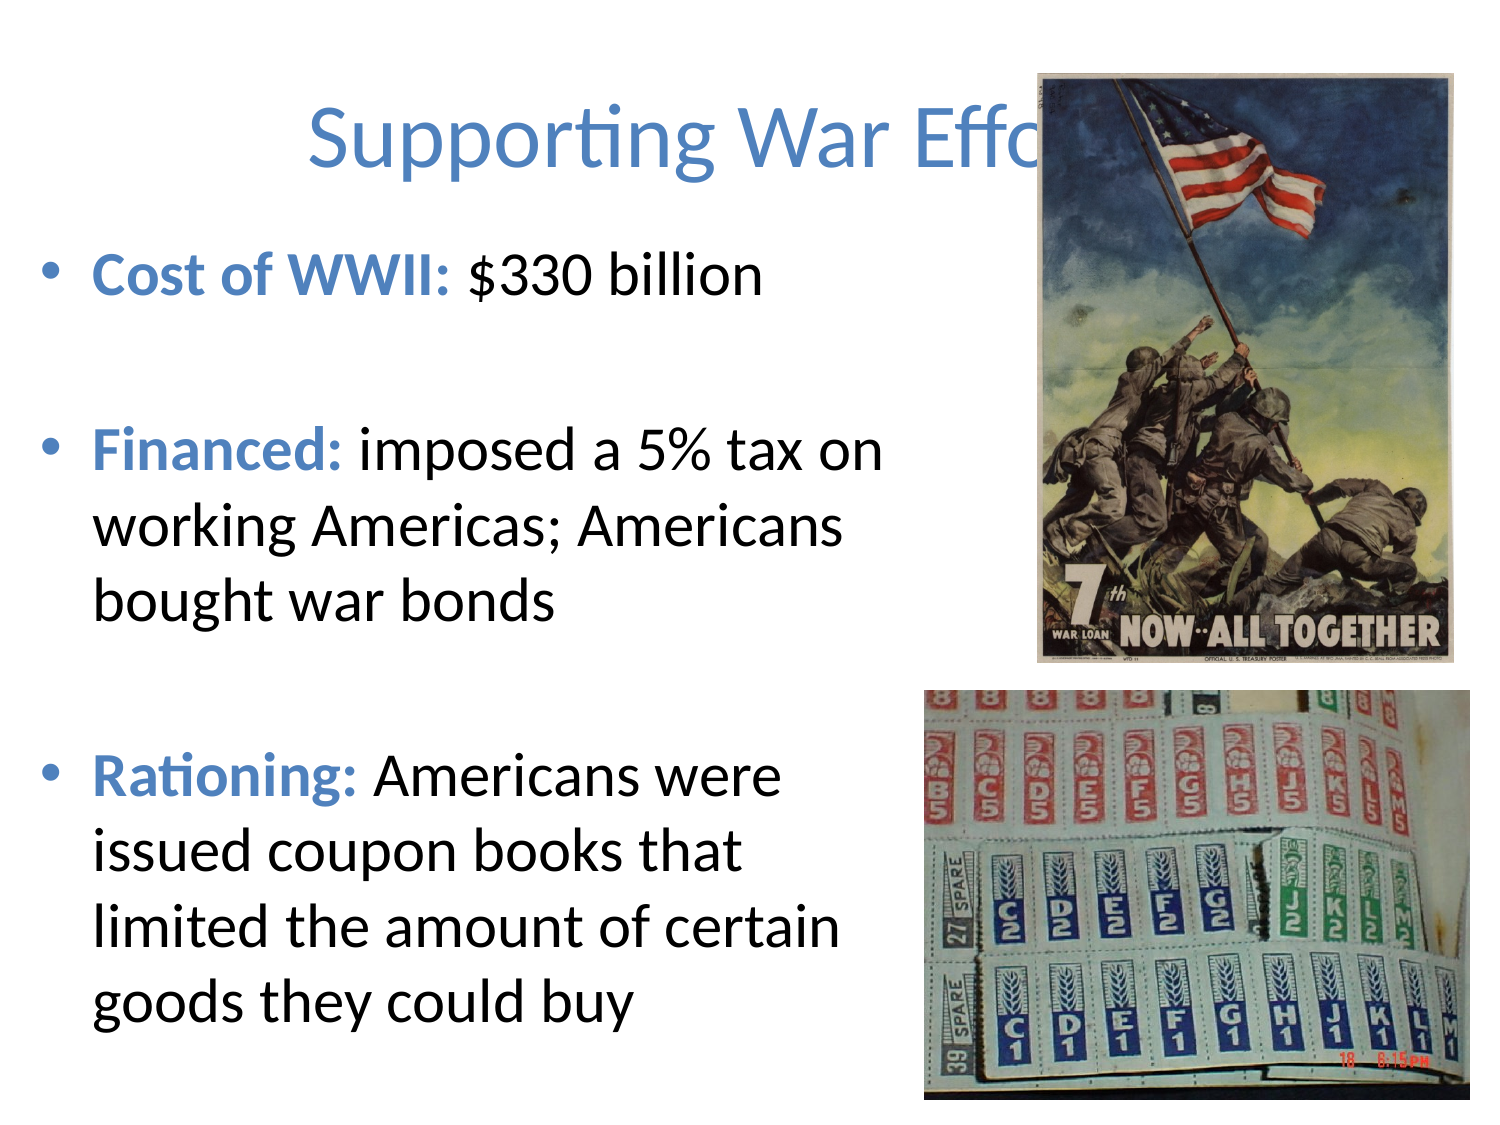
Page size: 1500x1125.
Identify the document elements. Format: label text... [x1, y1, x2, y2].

title Supporting War Effort [37, 37, 1388, 225]
picture [924, 690, 1470, 1101]
picture [1037, 73, 1454, 663]
list Cost of WWII: $330 billion Financed: imposed a 5% tax on working Americas; Americans bought war bonds Rationing: Americans were issued coupon books that limited the amount of certain goods they could buy [24, 224, 925, 1050]
